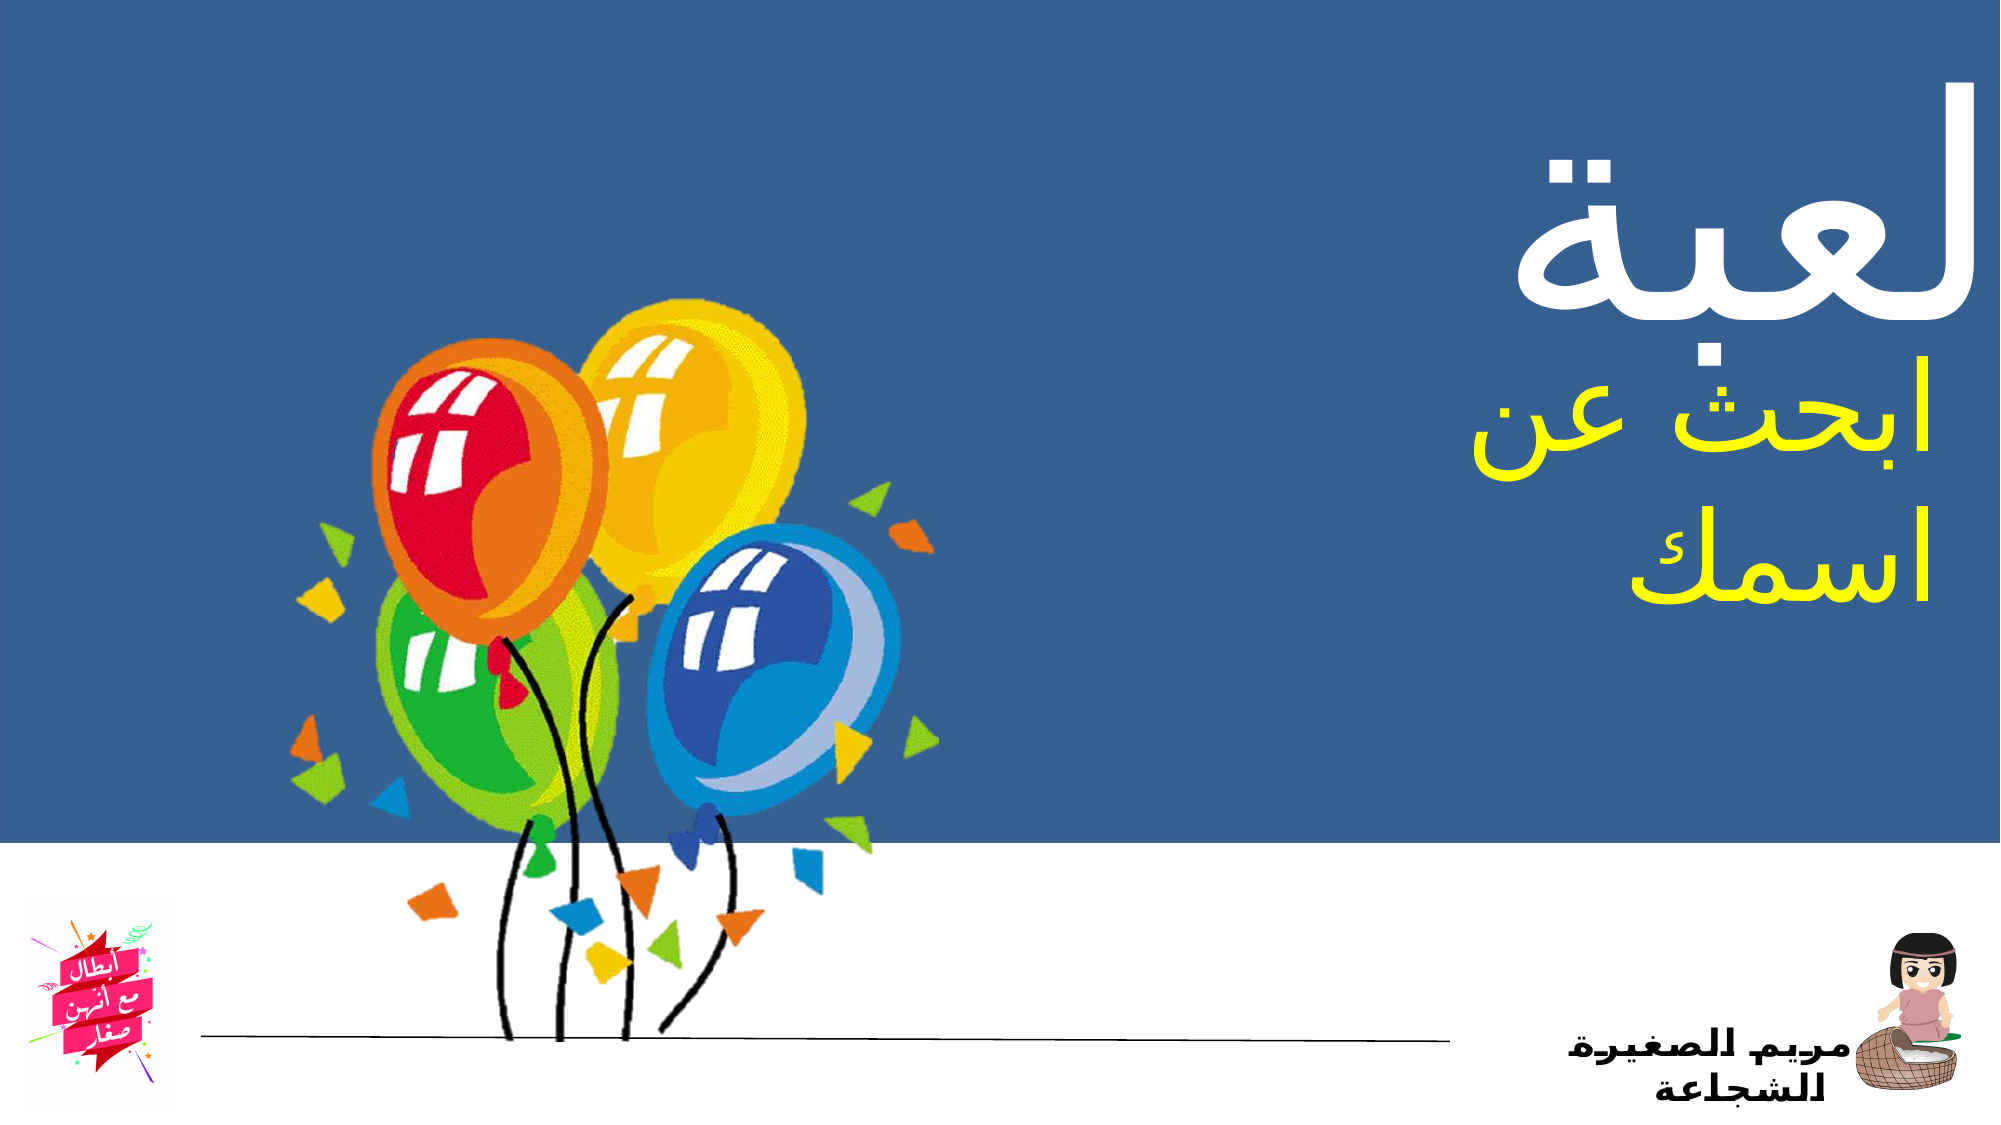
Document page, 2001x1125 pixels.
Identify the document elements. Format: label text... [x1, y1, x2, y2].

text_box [944, 1036, 1451, 1042]
text_box مريم الصغيرة الشجاعة [1408, 1011, 1868, 1125]
text_box لعبة [1481, 0, 2000, 390]
picture [288, 284, 939, 1042]
picture [1855, 932, 1962, 1090]
text_box [0, 0, 2000, 843]
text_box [200, 1036, 283, 1042]
picture [20, 894, 179, 1112]
text_box ابحث عن اسمك [1141, 318, 1956, 634]
